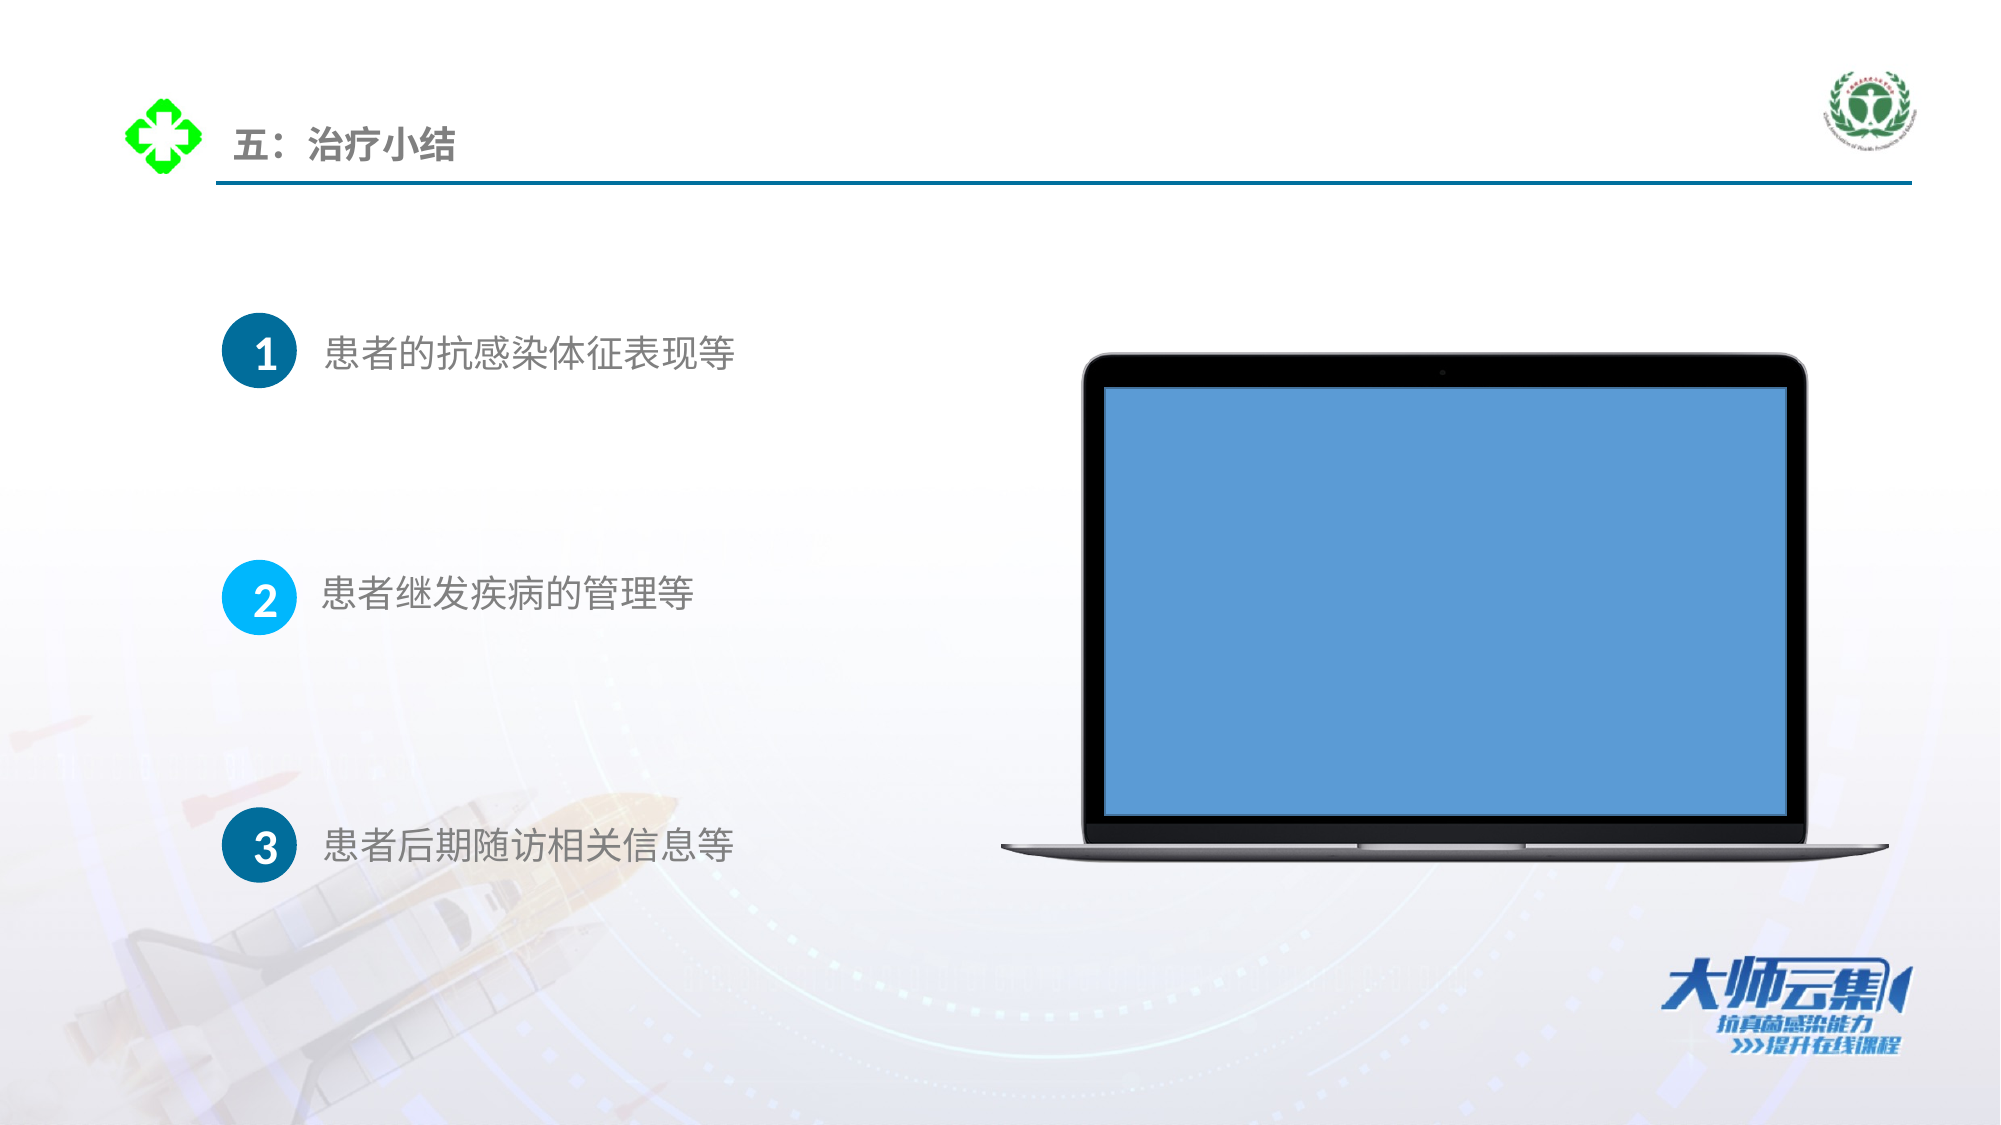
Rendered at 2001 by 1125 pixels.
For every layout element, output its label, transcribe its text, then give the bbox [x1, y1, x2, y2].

text_box 患者继发疾病的管理等 [305, 562, 711, 623]
text_box 五：治疗小结 [217, 113, 473, 173]
text_box 患者的抗感染体征表现等 [309, 322, 752, 383]
text_box 2 [221, 559, 297, 636]
text_box 1 [221, 312, 297, 389]
text_box 3 [221, 807, 297, 883]
picture [0, 0, 2001, 1125]
text_box 患者后期随访相关信息等 [308, 814, 751, 875]
